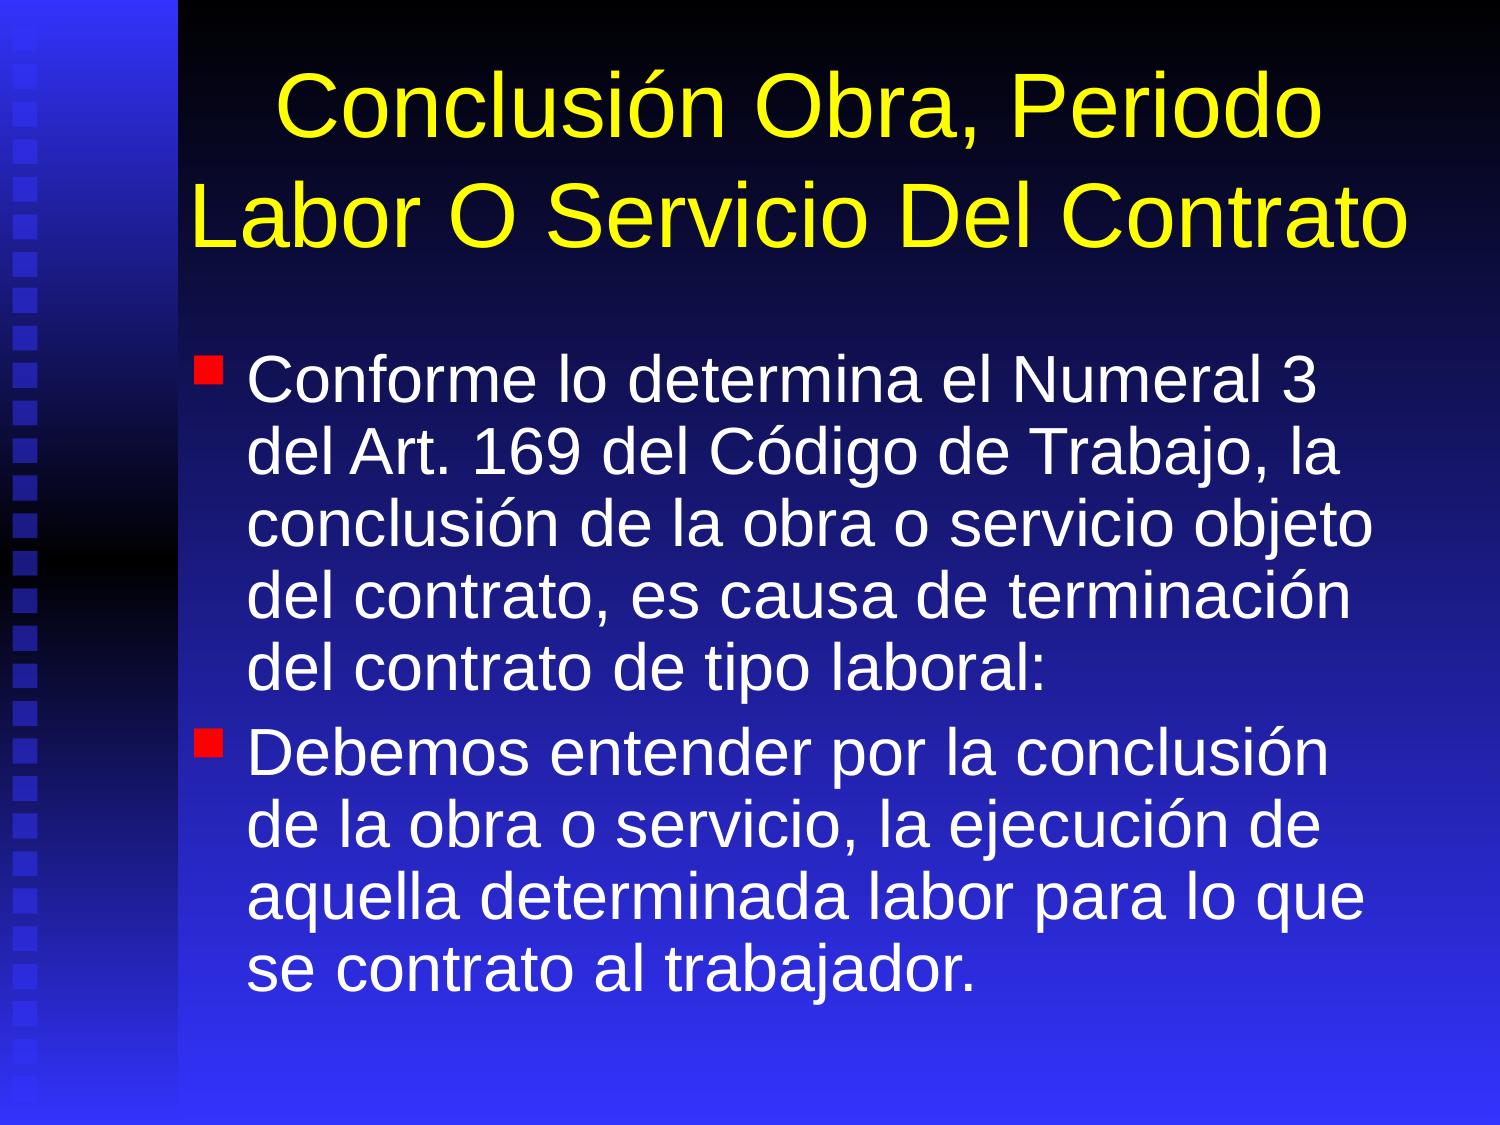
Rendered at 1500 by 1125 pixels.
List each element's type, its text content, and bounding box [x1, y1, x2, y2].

title Conclusión Obra, Periodo Labor O Servicio Del Contrato [162, 62, 1438, 251]
list Conforme lo determina el Numeral 3 del Art. 169 del Código de Trabajo, la conclusión de la obra o servicio objeto del contrato, es causa de terminación del contrato de tipo laboral: Debemos entender por la conclusión de la obra o servicio, la ejecución de aquella determinada labor para lo que se contrato al trabajador. [174, 337, 1438, 1088]
